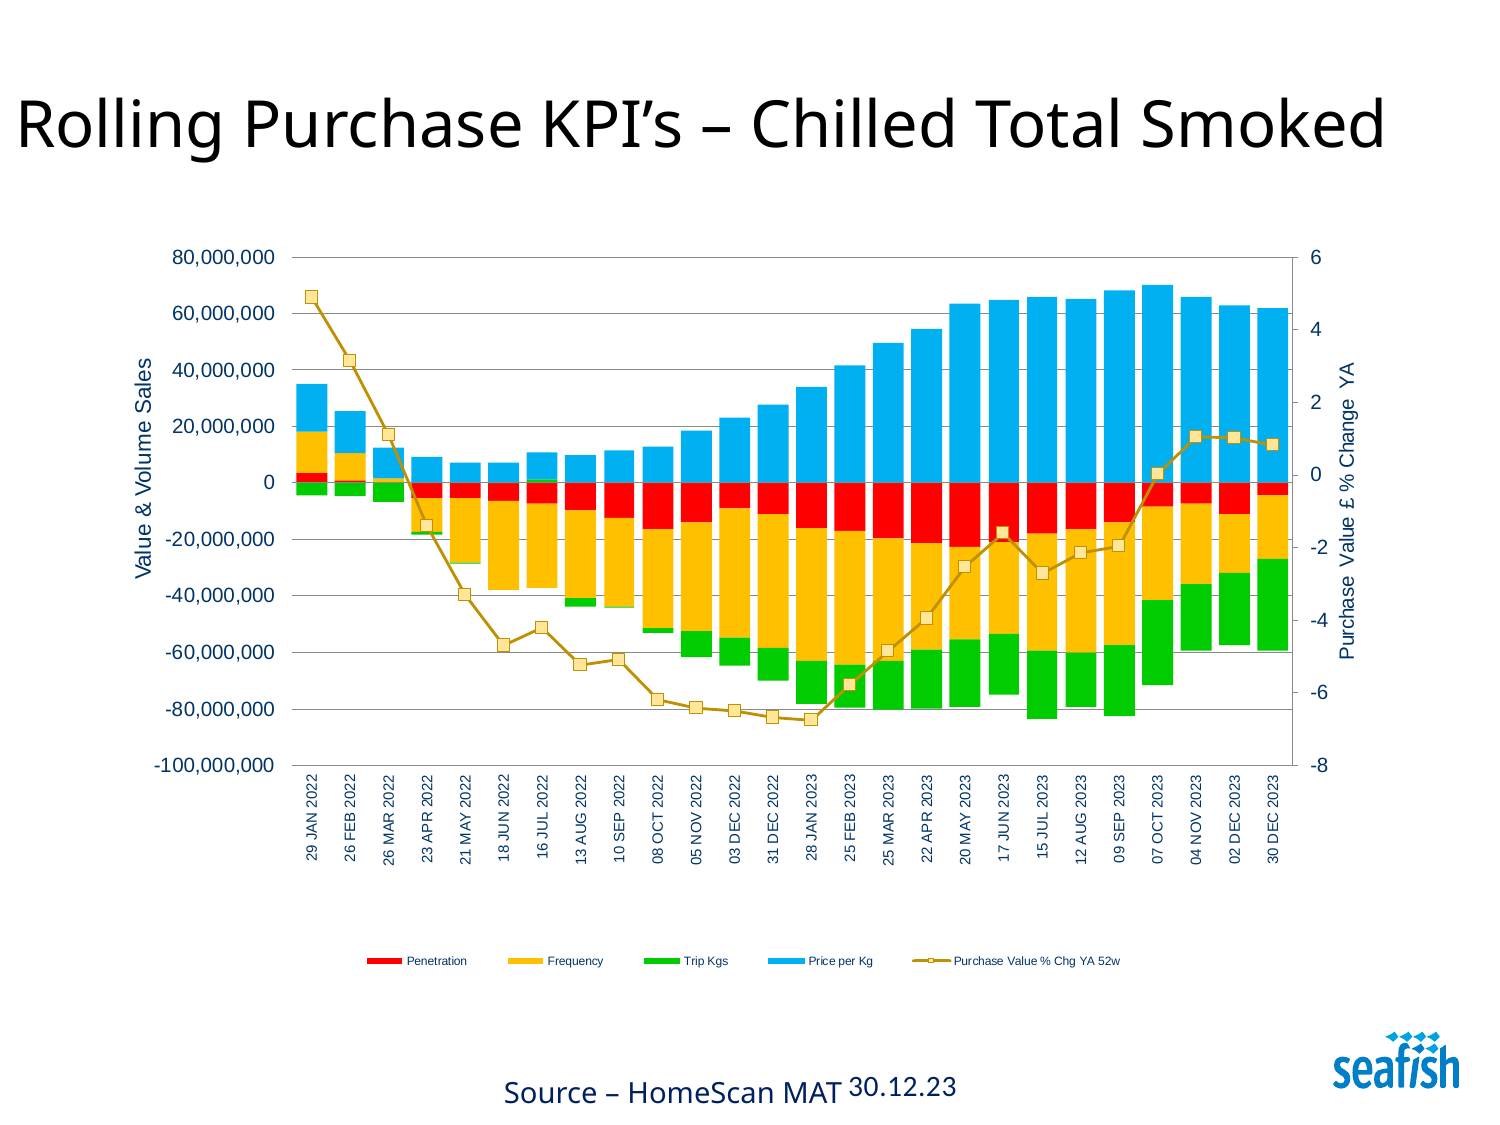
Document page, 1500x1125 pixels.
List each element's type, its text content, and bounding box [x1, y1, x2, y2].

title Rolling Purchase KPI’s – Chilled Total Smoked [0, 73, 1418, 179]
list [114, 212, 1374, 1004]
text_box Source – HomeScan MAT [0, 1067, 857, 1117]
picture [841, 1072, 1003, 1114]
